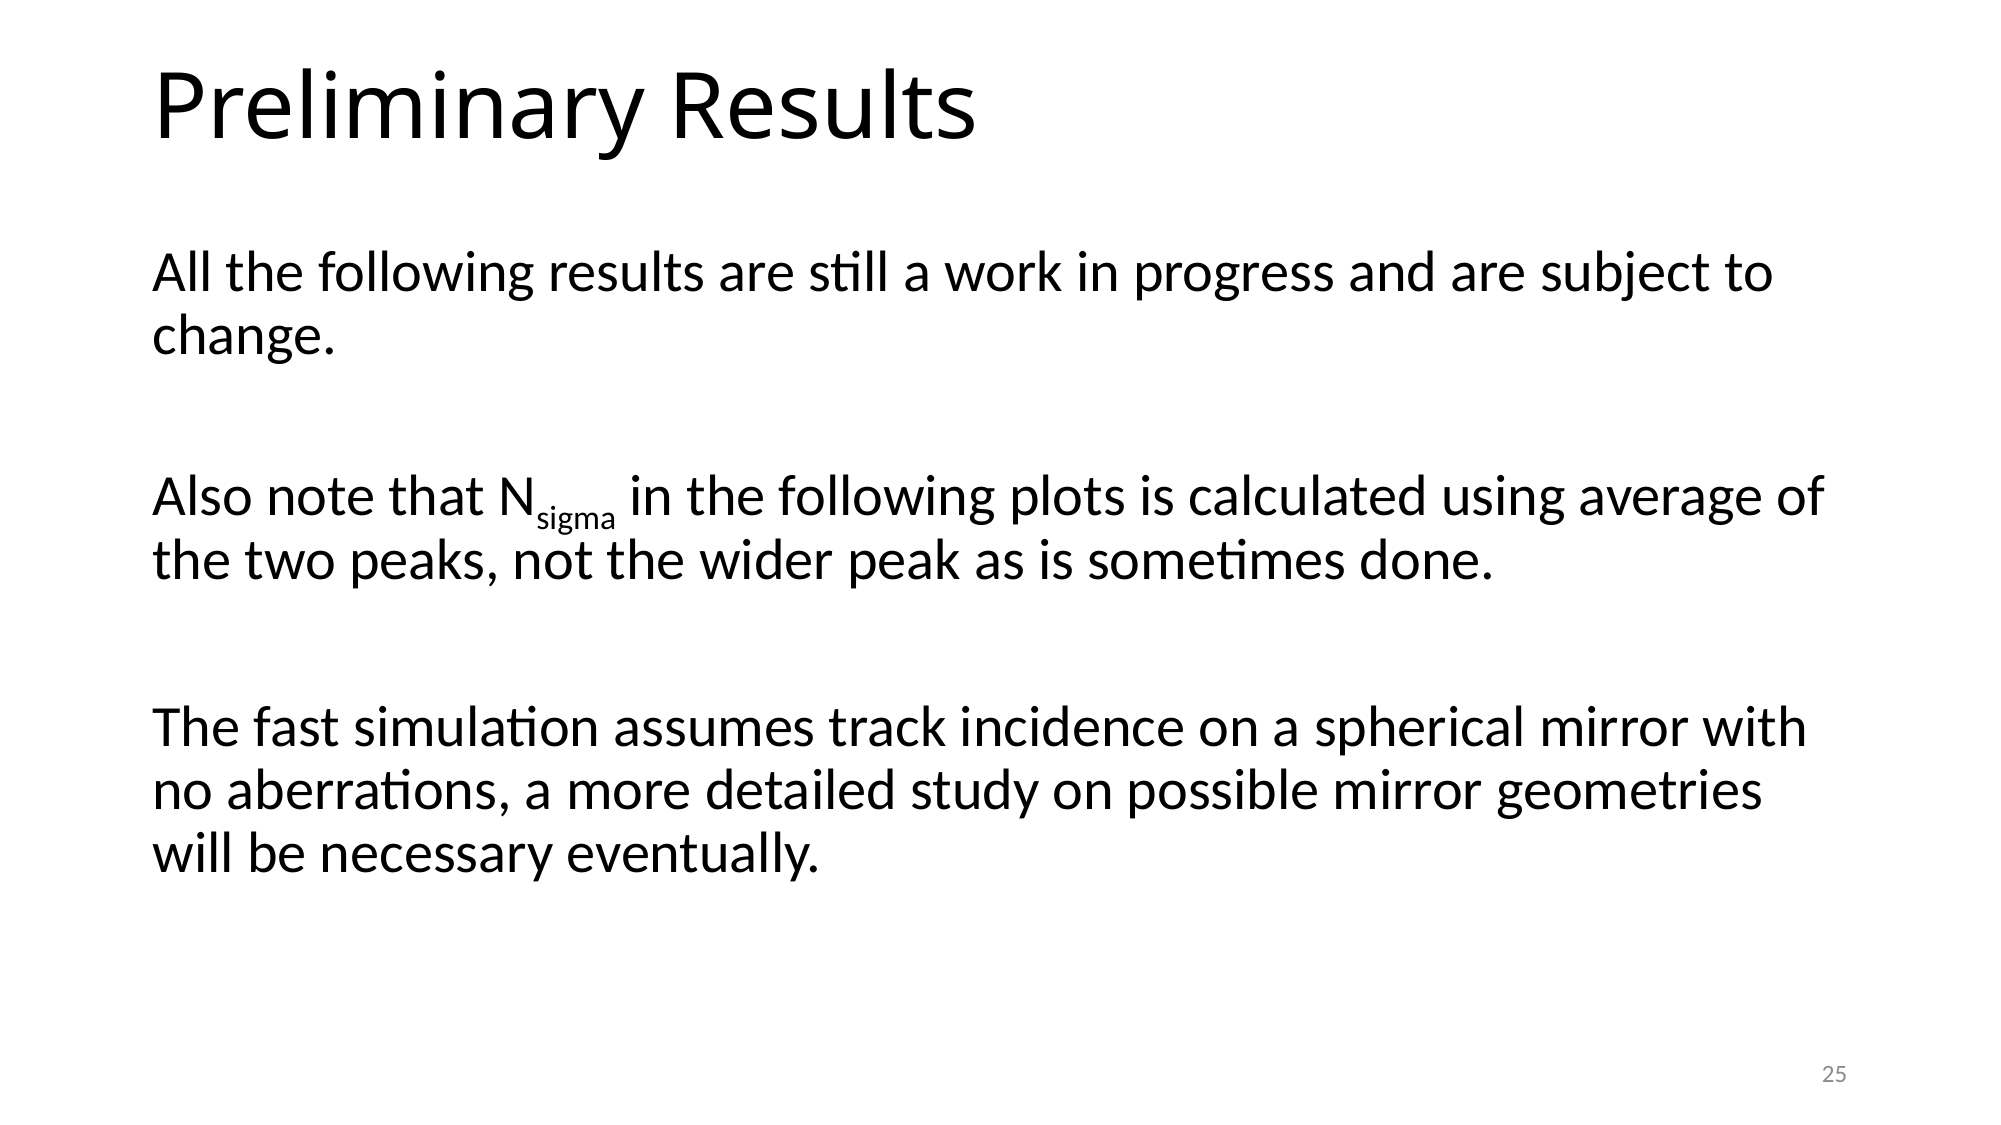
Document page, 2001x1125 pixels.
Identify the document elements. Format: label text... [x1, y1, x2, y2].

slide_number 25 [1412, 1042, 1863, 1103]
list All the following results are still a work in progress and are subject to change. Also note that Nsigma in the following plots is calculated using average of the two peaks, not the wider peak as is sometimes done. The fast simulation assumes track incidence on a spherical mirror with no aberrations, a more detailed study on possible mirror geometries will be necessary eventually. [137, 233, 1863, 1043]
title Preliminary Results [137, 0, 1863, 218]
